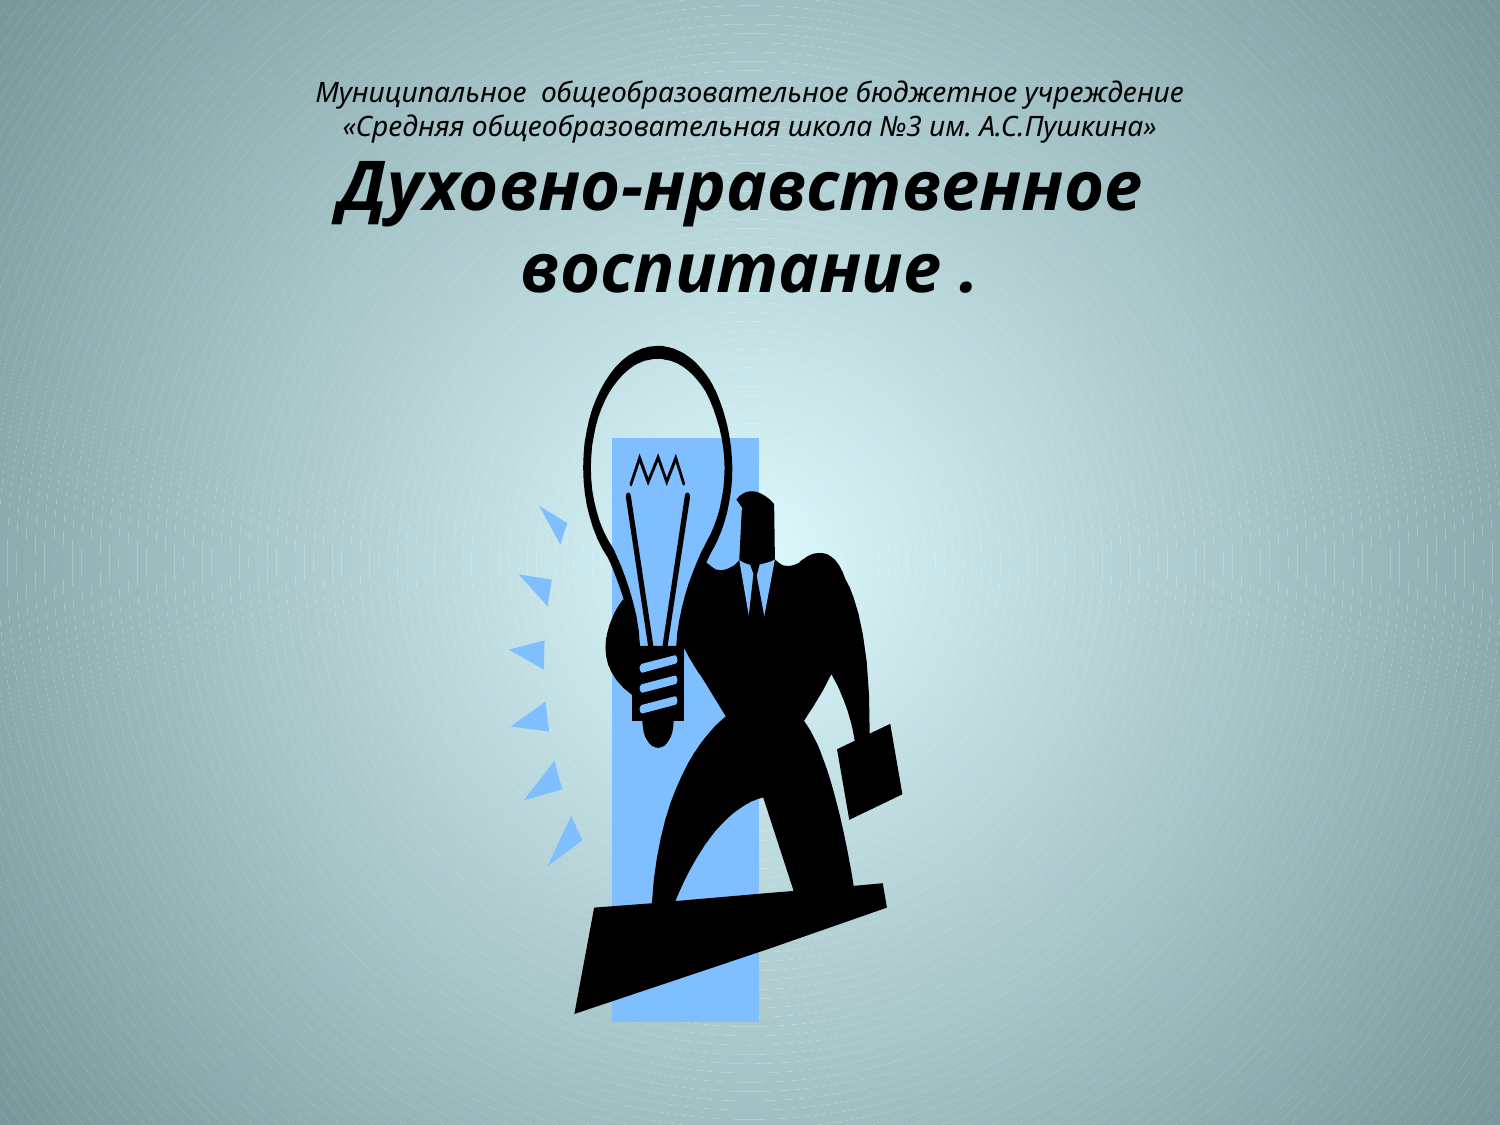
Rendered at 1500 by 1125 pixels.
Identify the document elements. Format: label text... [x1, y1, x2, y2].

title Муниципальное общеобразовательное бюджетное учреждение «Средняя общеобразовательная школа №3 им. А.С.Пушкина» Духовно-нравственное воспитание . [112, 66, 1388, 315]
picture [508, 345, 903, 1023]
